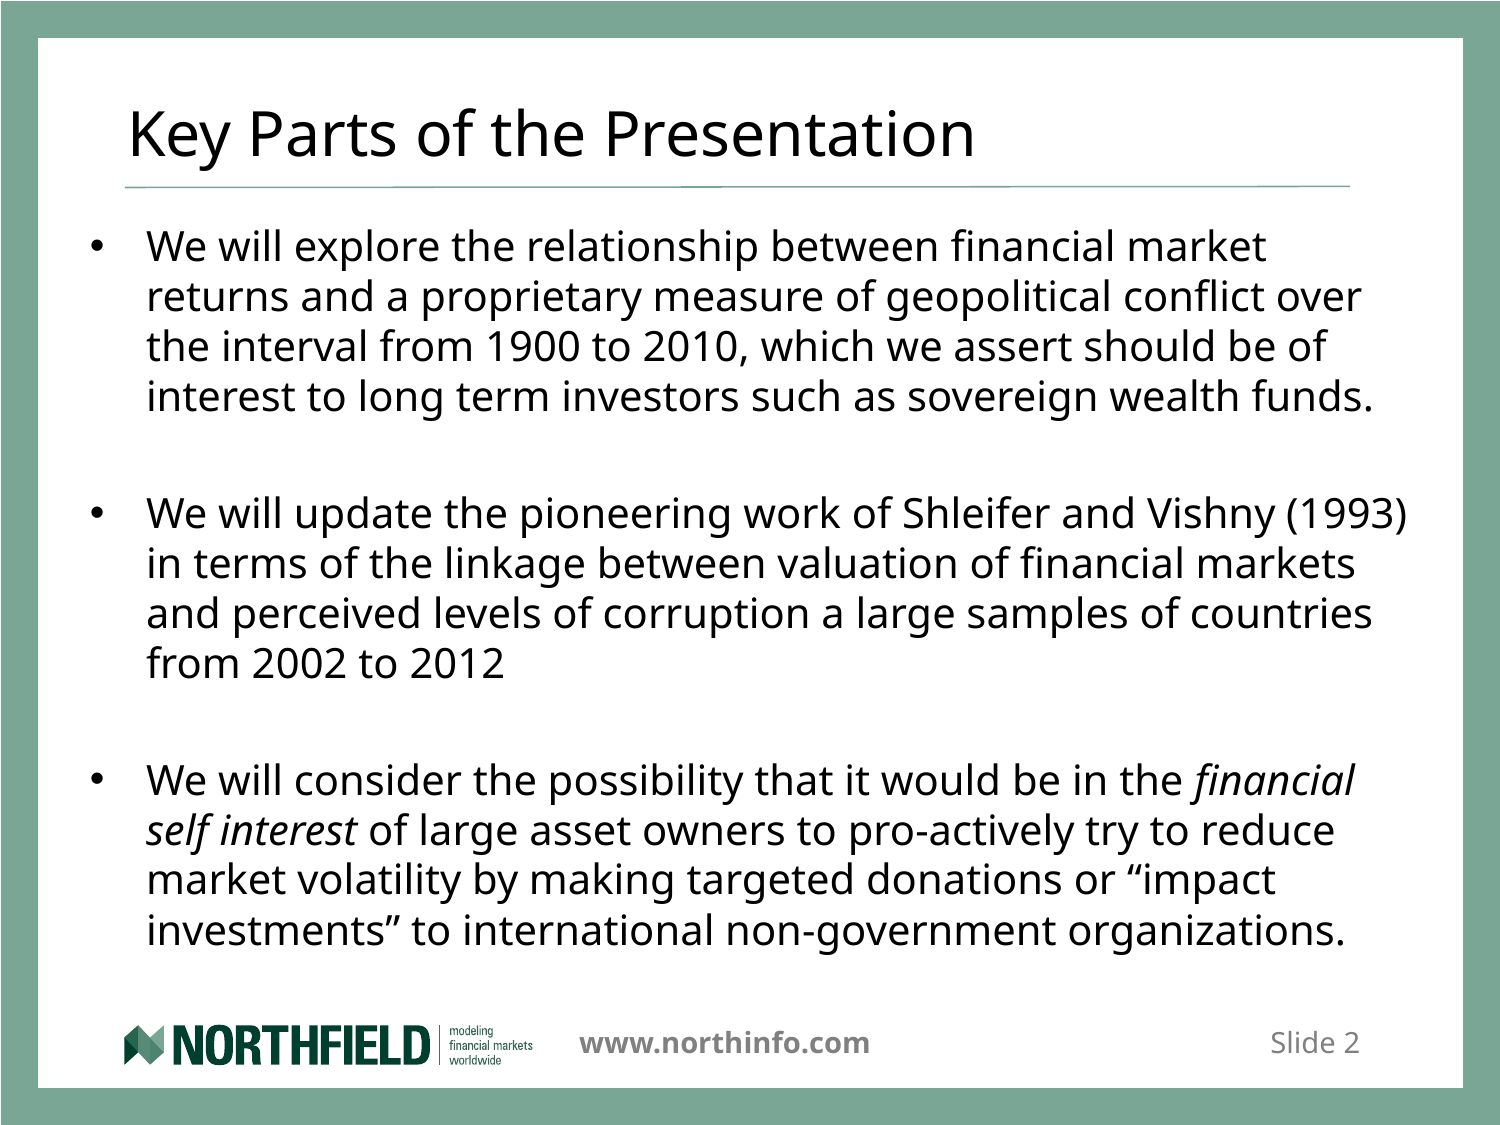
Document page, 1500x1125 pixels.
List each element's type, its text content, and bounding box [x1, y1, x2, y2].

title Key Parts of the Presentation [112, 86, 1463, 191]
list We will explore the relationship between financial market returns and a proprietary measure of geopolitical conflict over the interval from 1900 to 2010, which we assert should be of interest to long term investors such as sovereign wealth funds. We will update the pioneering work of Shleifer and Vishny (1993) in terms of the linkage between valuation of financial markets and perceived levels of corruption a large samples of countries from 2002 to 2012 We will consider the possibility that it would be in the financial self interest of large asset owners to pro-actively try to reduce market volatility by making targeted donations or “impact investments” to international non-government organizations. [75, 212, 1425, 955]
